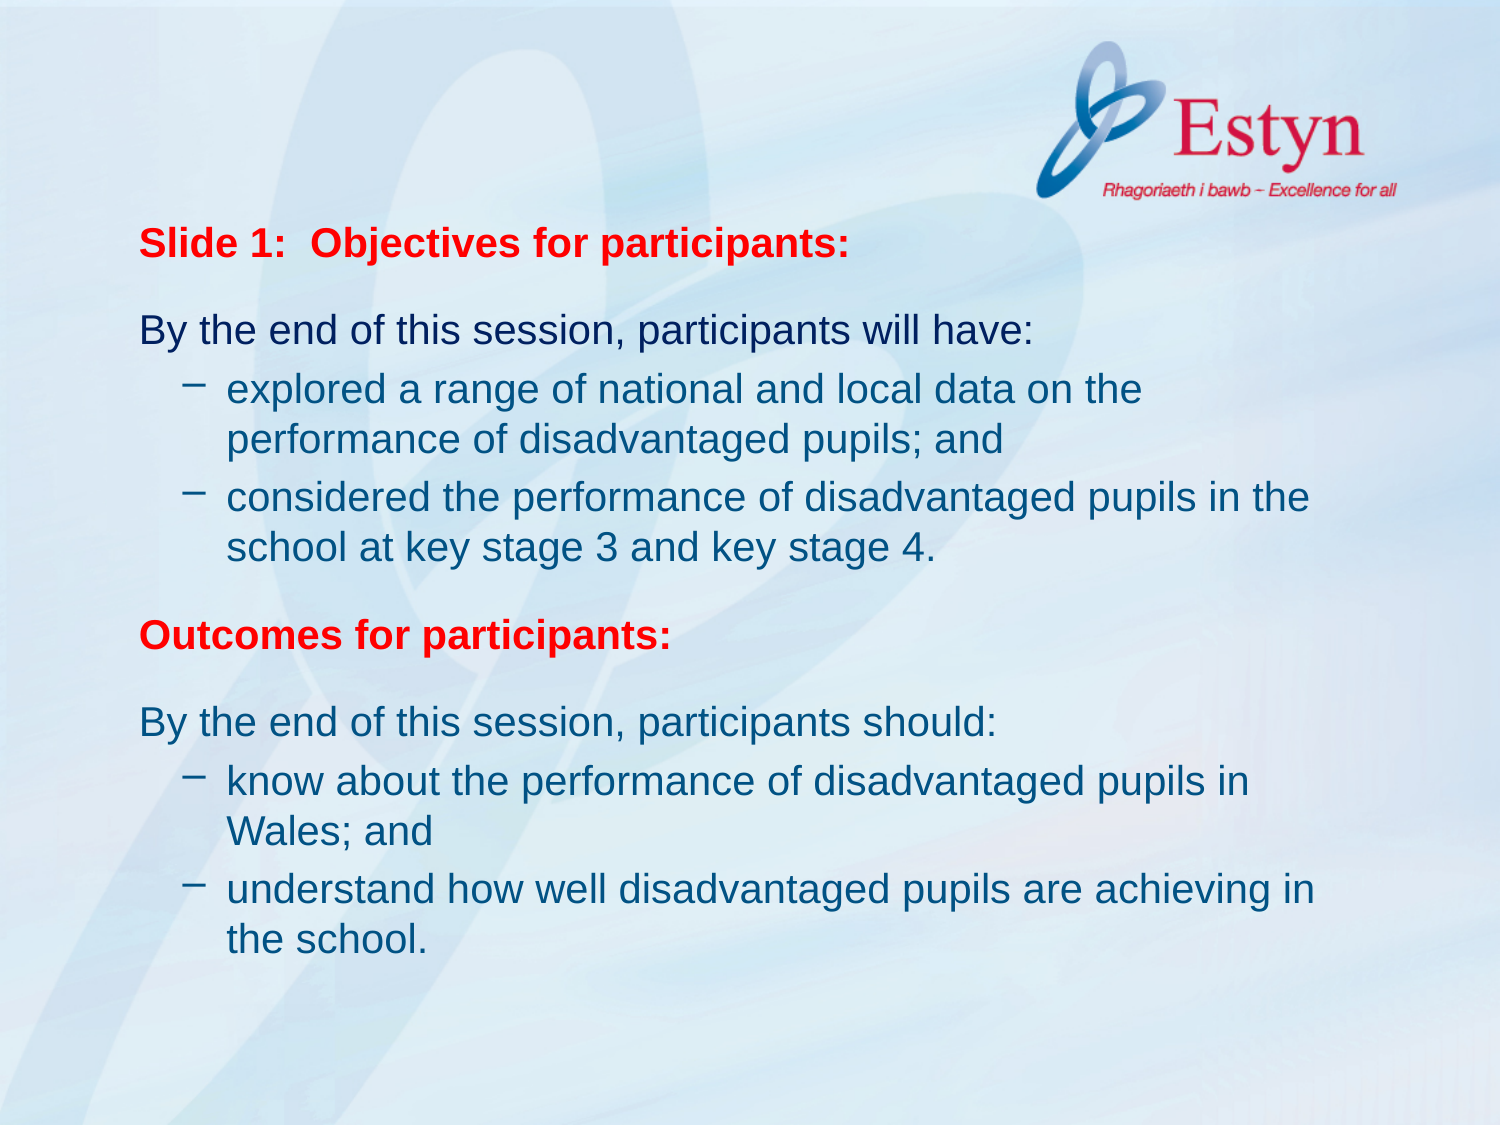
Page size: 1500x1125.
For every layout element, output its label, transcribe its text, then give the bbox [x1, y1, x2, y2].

list Slide 1: Objectives for participants: By the end of this session, participants will have: explored a range of national and local data on the performance of disadvantaged pupils; and considered the performance of disadvantaged pupils in the school at key stage 3 and key stage 4. Outcomes for participants: By the end of this session, participants should: know about the performance of disadvantaged pupils in Wales; and understand how well disadvantaged pupils are achieving in the school. [123, 207, 1400, 1125]
picture [0, 0, 1500, 1125]
